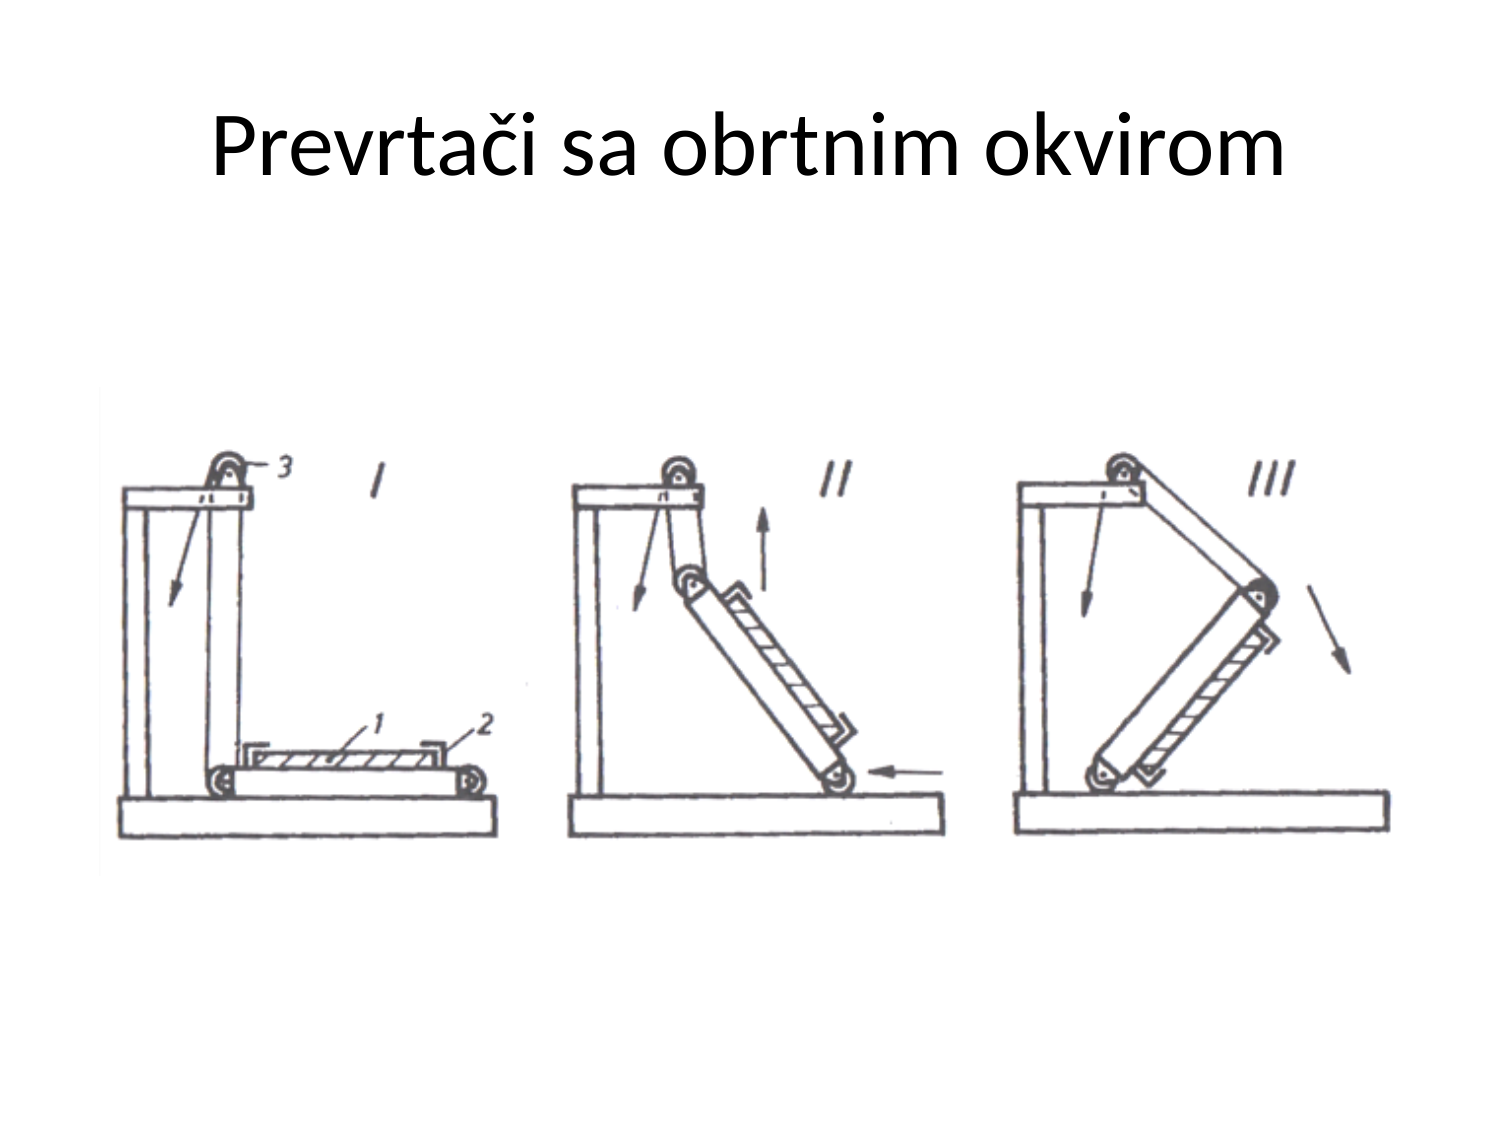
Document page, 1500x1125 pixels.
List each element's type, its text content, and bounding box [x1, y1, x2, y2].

picture [99, 387, 1438, 876]
title Prevrtači sa obrtnim okvirom [75, 45, 1425, 233]
